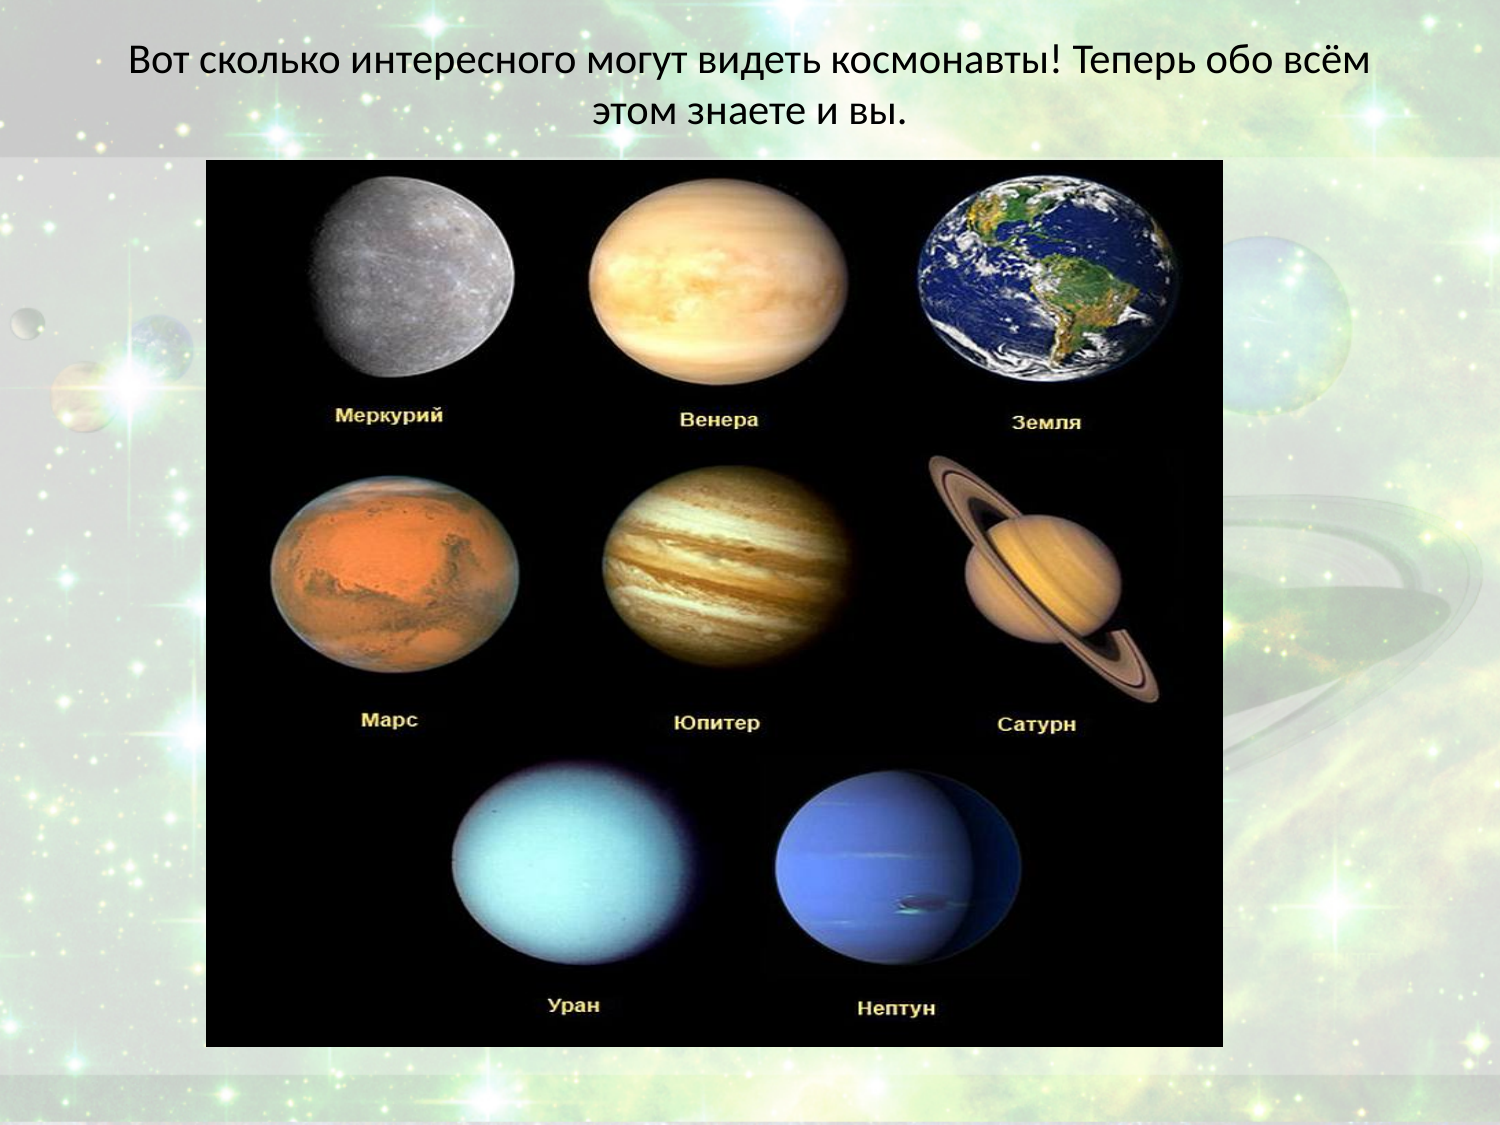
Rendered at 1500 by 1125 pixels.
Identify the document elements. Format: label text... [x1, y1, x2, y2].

title Вот сколько интересного могут видеть космонавты! Теперь обо всём этом знаете и вы. [75, 23, 1425, 141]
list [206, 160, 1223, 1047]
picture [0, 0, 1500, 1125]
